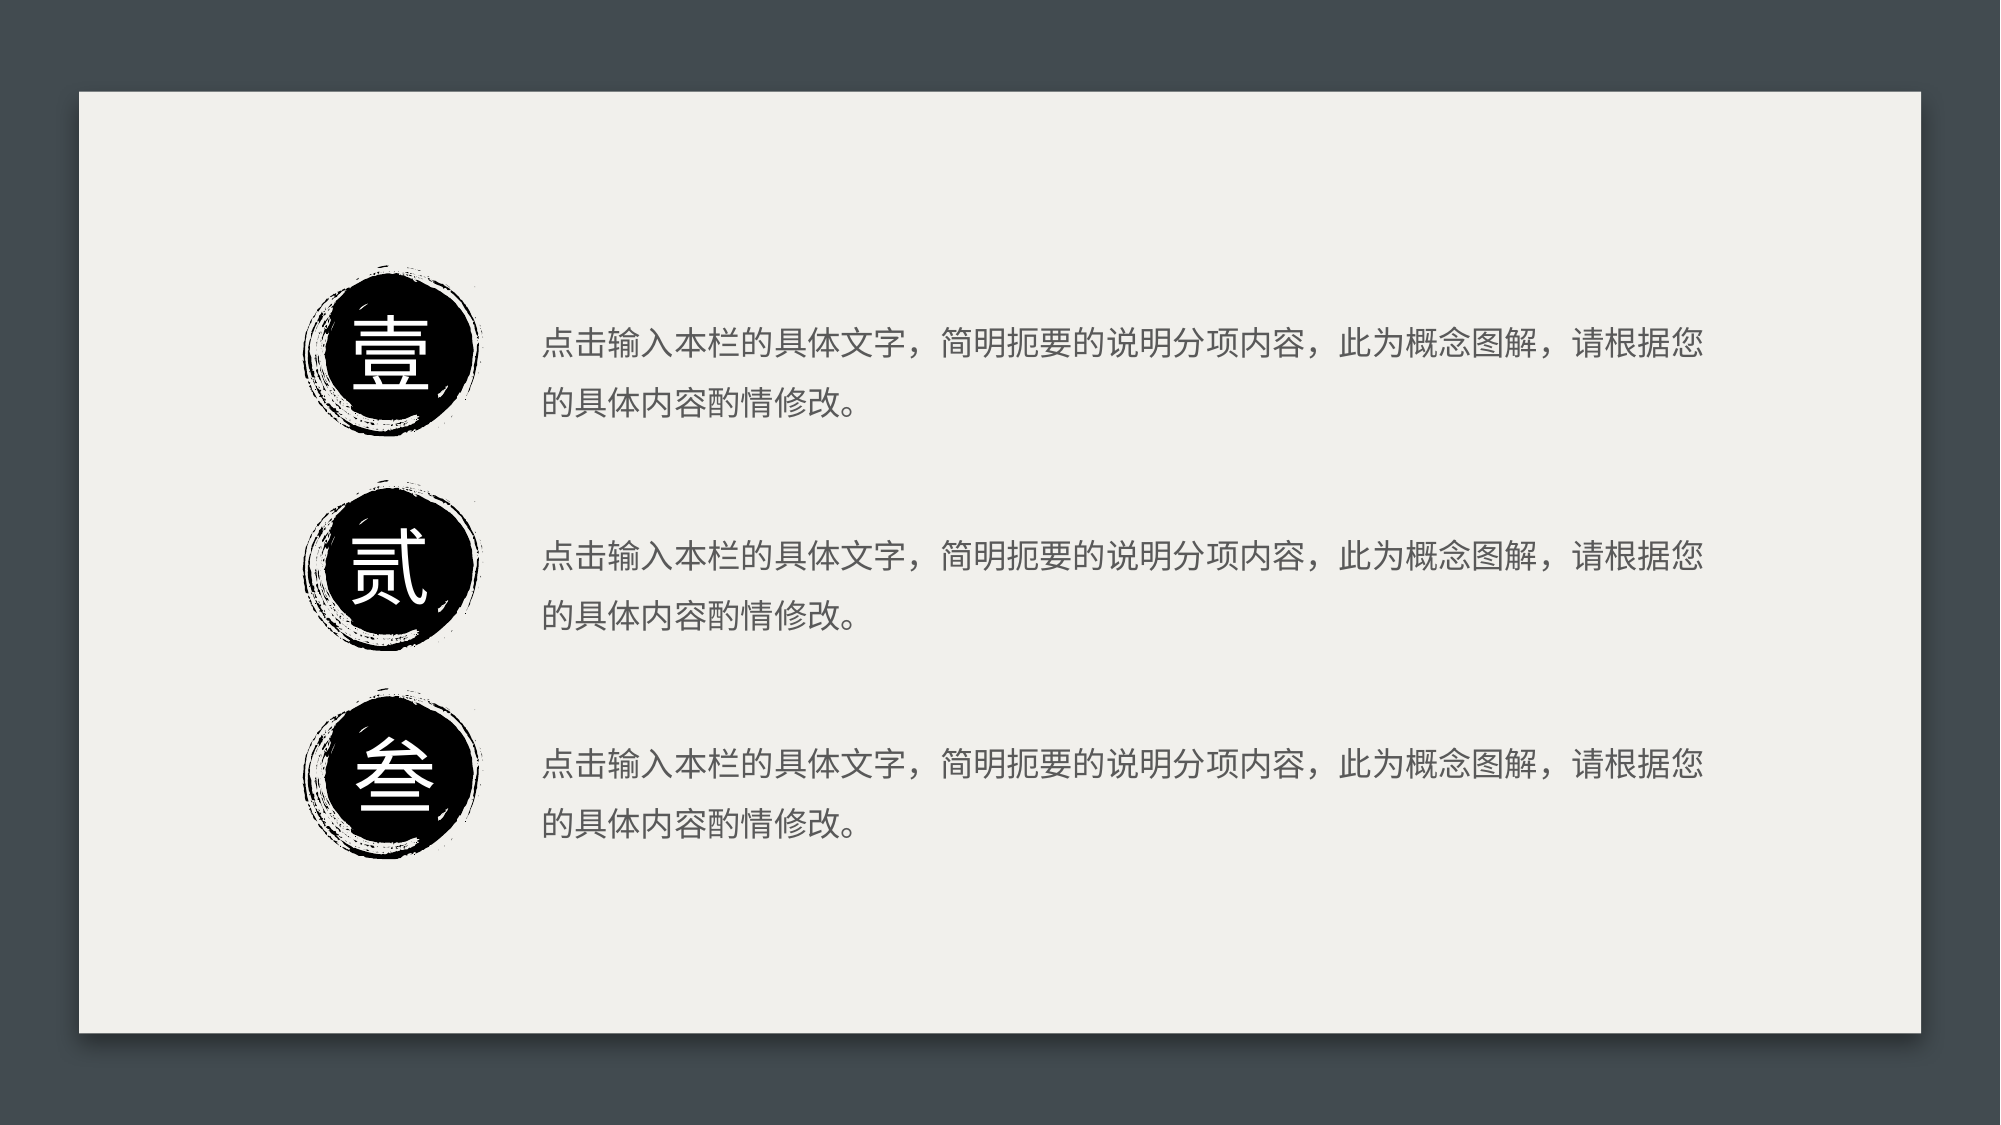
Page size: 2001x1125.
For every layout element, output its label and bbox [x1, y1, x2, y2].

text_box [302, 265, 1734, 860]
text_box [0, 0, 2000, 1125]
text_box [79, 91, 1922, 1034]
